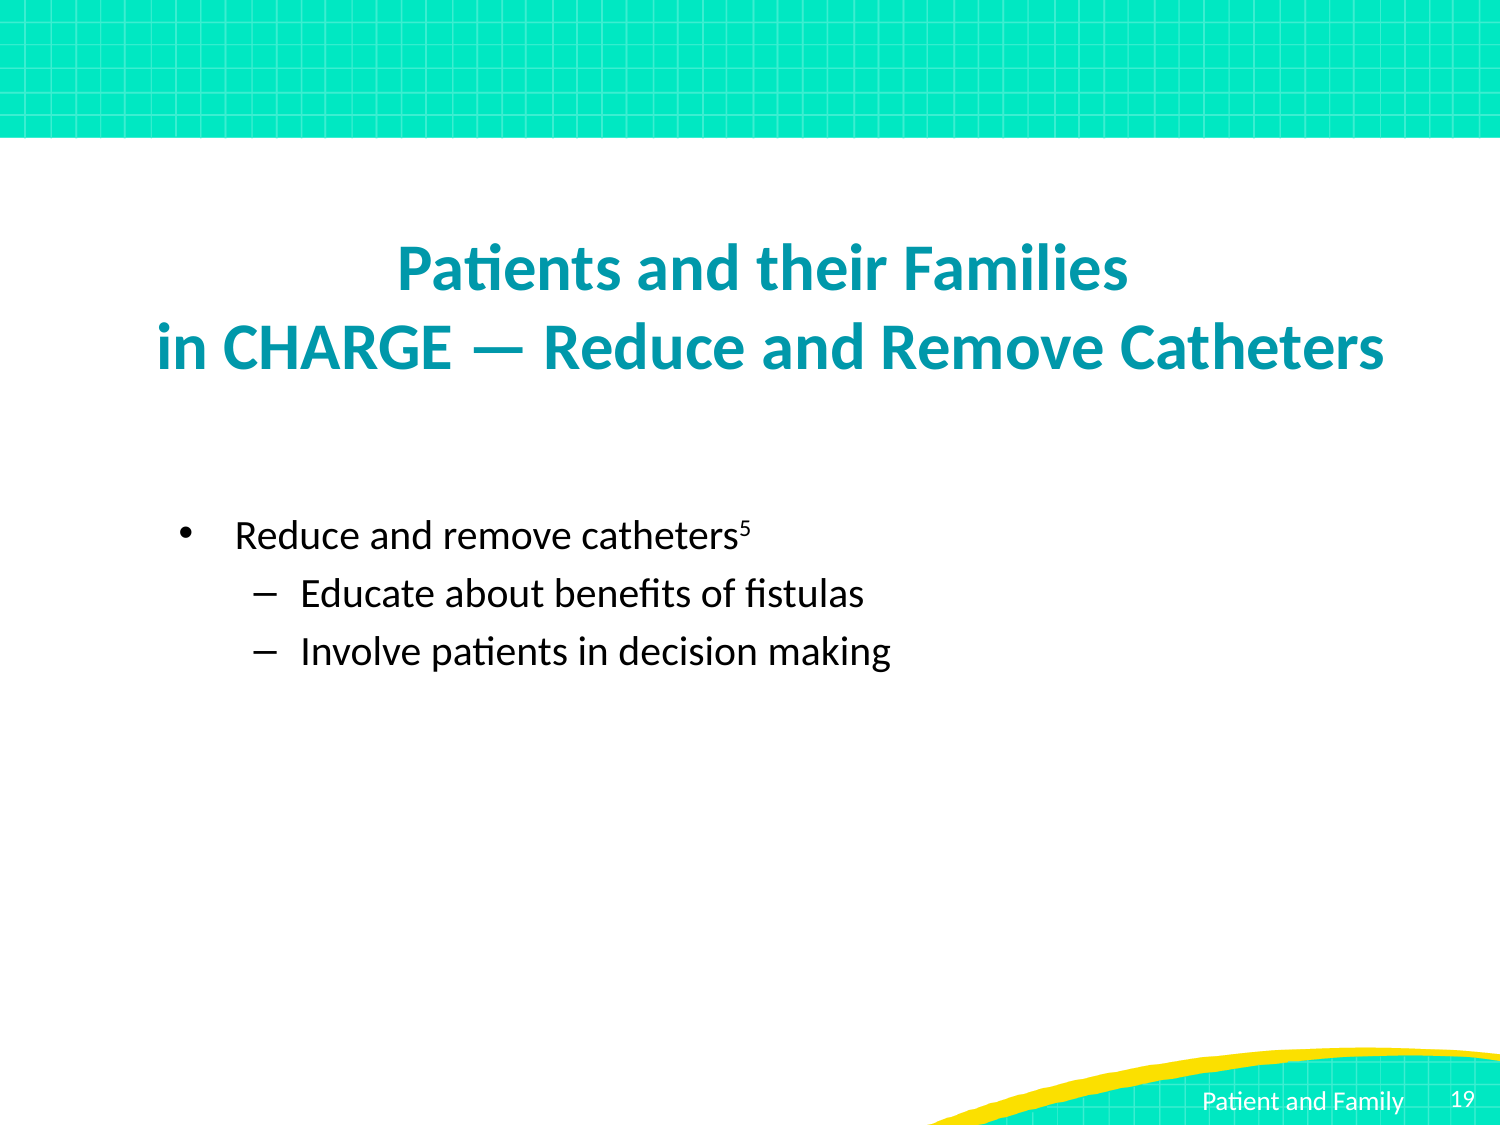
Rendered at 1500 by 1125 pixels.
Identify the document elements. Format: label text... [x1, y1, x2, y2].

slide_number 19 [1425, 1071, 1500, 1125]
title Patients and their Families in CHARGE — Reduce and Remove Catheters [125, 218, 1418, 388]
list Reduce and remove catheters5 Educate about benefits of fistulas Involve patients in decision making [163, 500, 1429, 935]
picture [0, 0, 1500, 1125]
